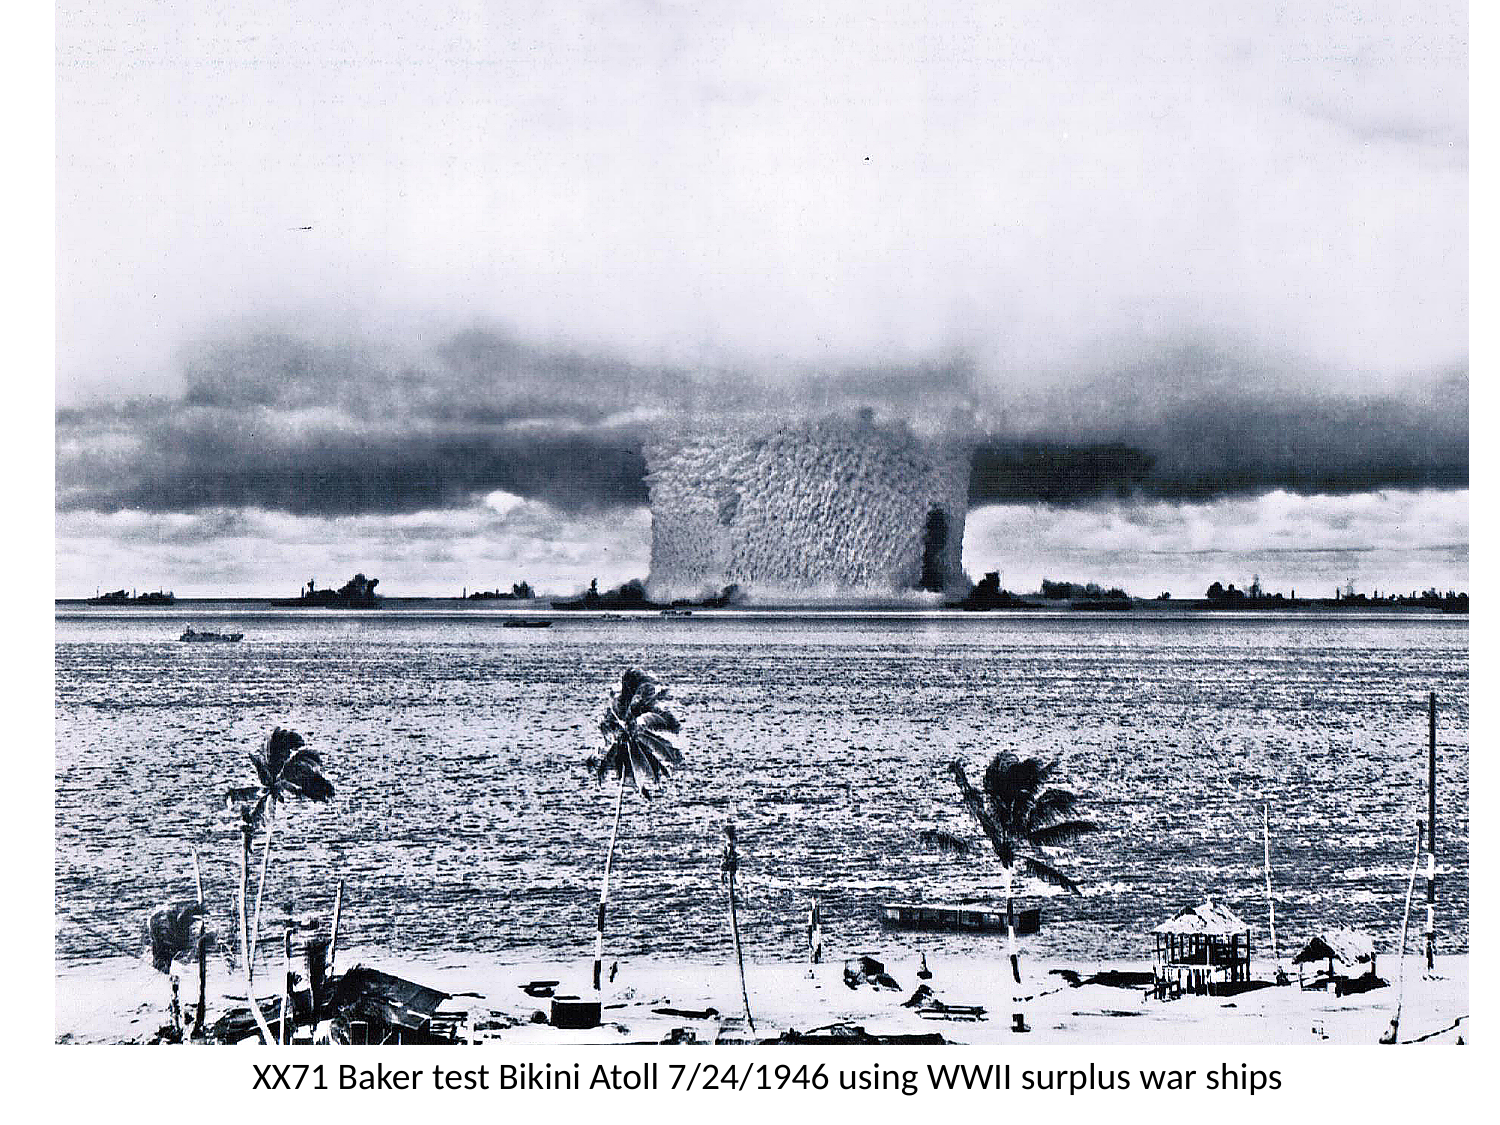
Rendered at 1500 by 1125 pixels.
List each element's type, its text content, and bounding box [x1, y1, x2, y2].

text_box XX71 Baker test Bikini Atoll 7/24/1946 using WWII surplus war ships [237, 1053, 1363, 1105]
picture [55, 0, 1469, 1046]
